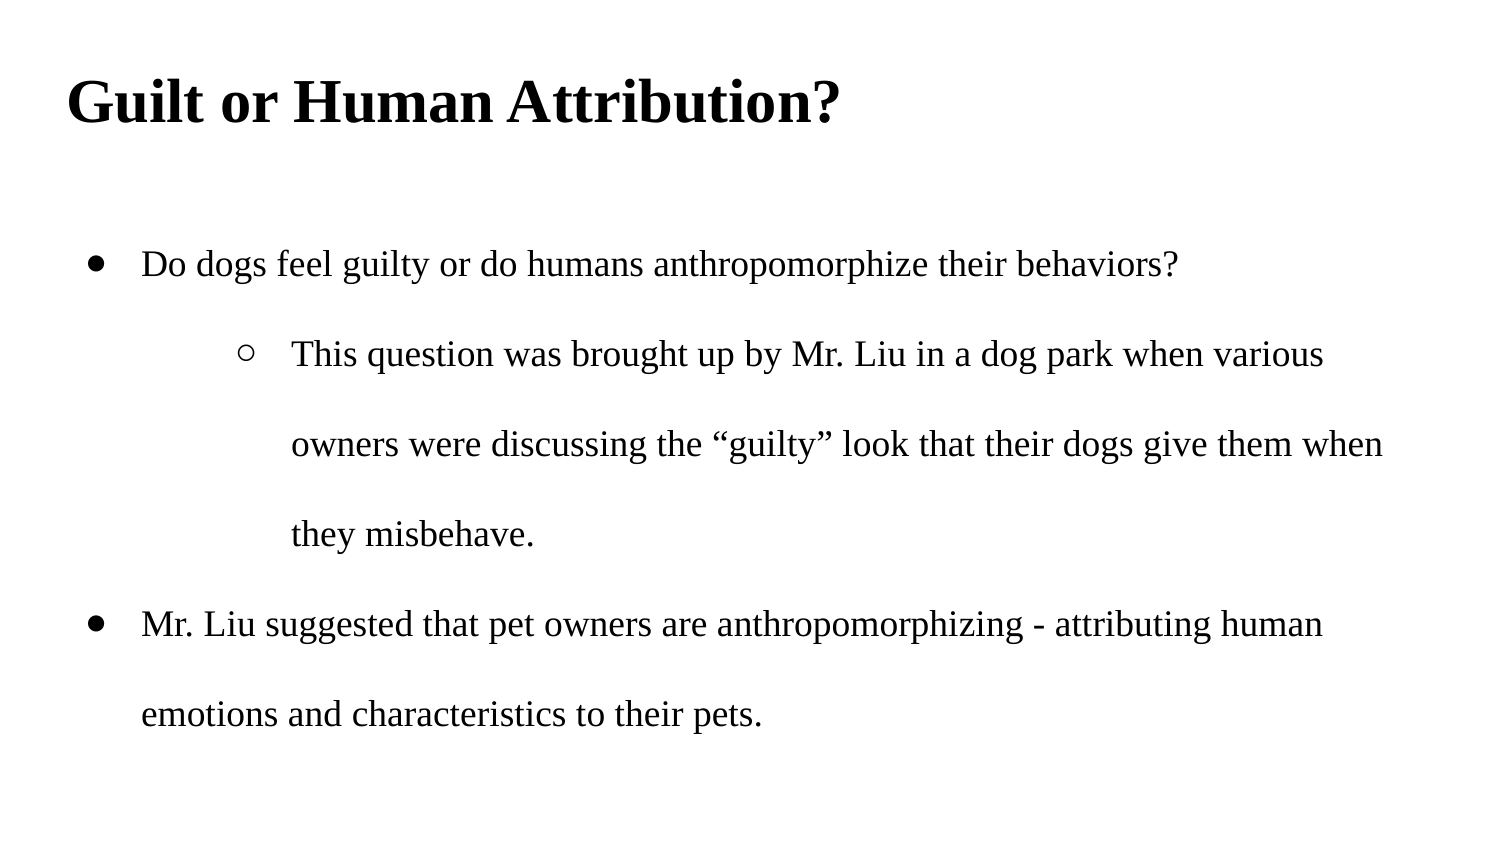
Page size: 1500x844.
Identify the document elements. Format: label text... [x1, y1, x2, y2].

title Guilt or Human Attribution? [51, 75, 930, 151]
subtitle Do dogs feel guilty or do humans anthropomorphize their behaviors? This question was brought up by Mr. Liu in a dog park when various owners were discussing the “guilty” look that their dogs give them when they misbehave. Mr. Liu suggested that pet owners are anthropomorphizing - attributing human emotions and characteristics to their pets. [51, 178, 1449, 757]
